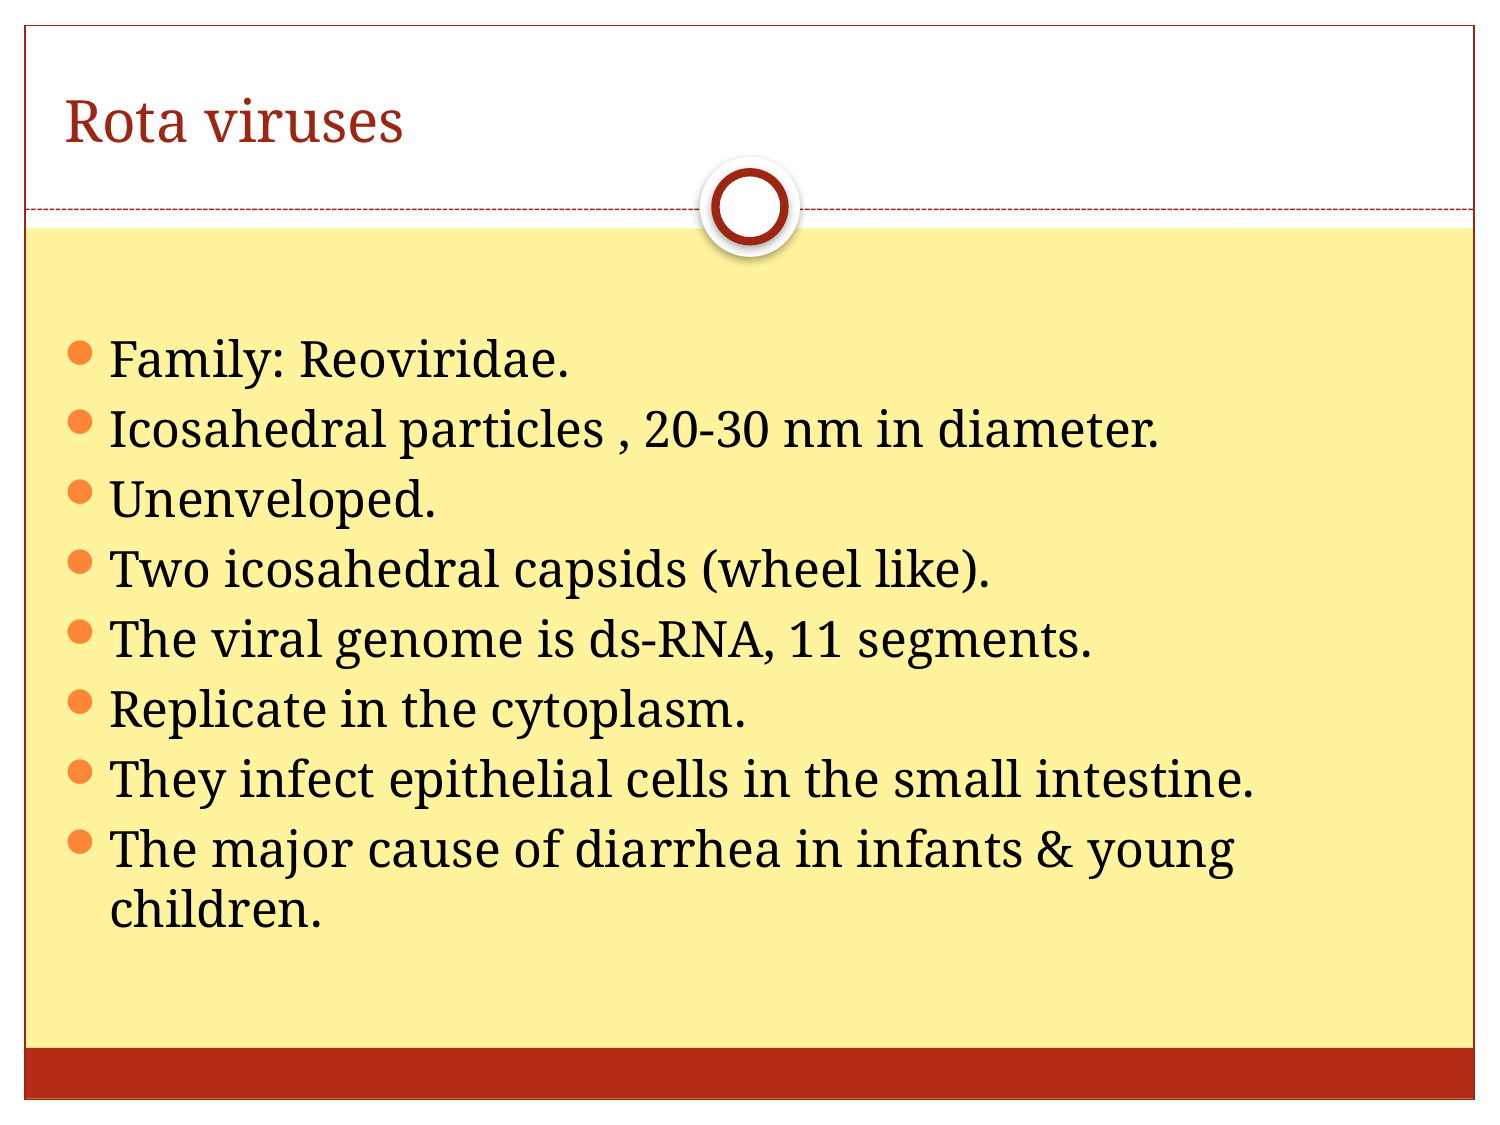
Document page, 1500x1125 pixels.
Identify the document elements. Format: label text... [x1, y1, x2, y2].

title Rota viruses [49, 37, 1450, 162]
list Family: Reoviridae. Icosahedral particles , 20-30 nm in diameter. Unenveloped. Two icosahedral capsids (wheel like). The viral genome is ds-RNA, 11 segments. Replicate in the cytoplasm. They infect epithelial cells in the small intestine. The major cause of diarrhea in infants & young children. [49, 250, 1445, 1001]
